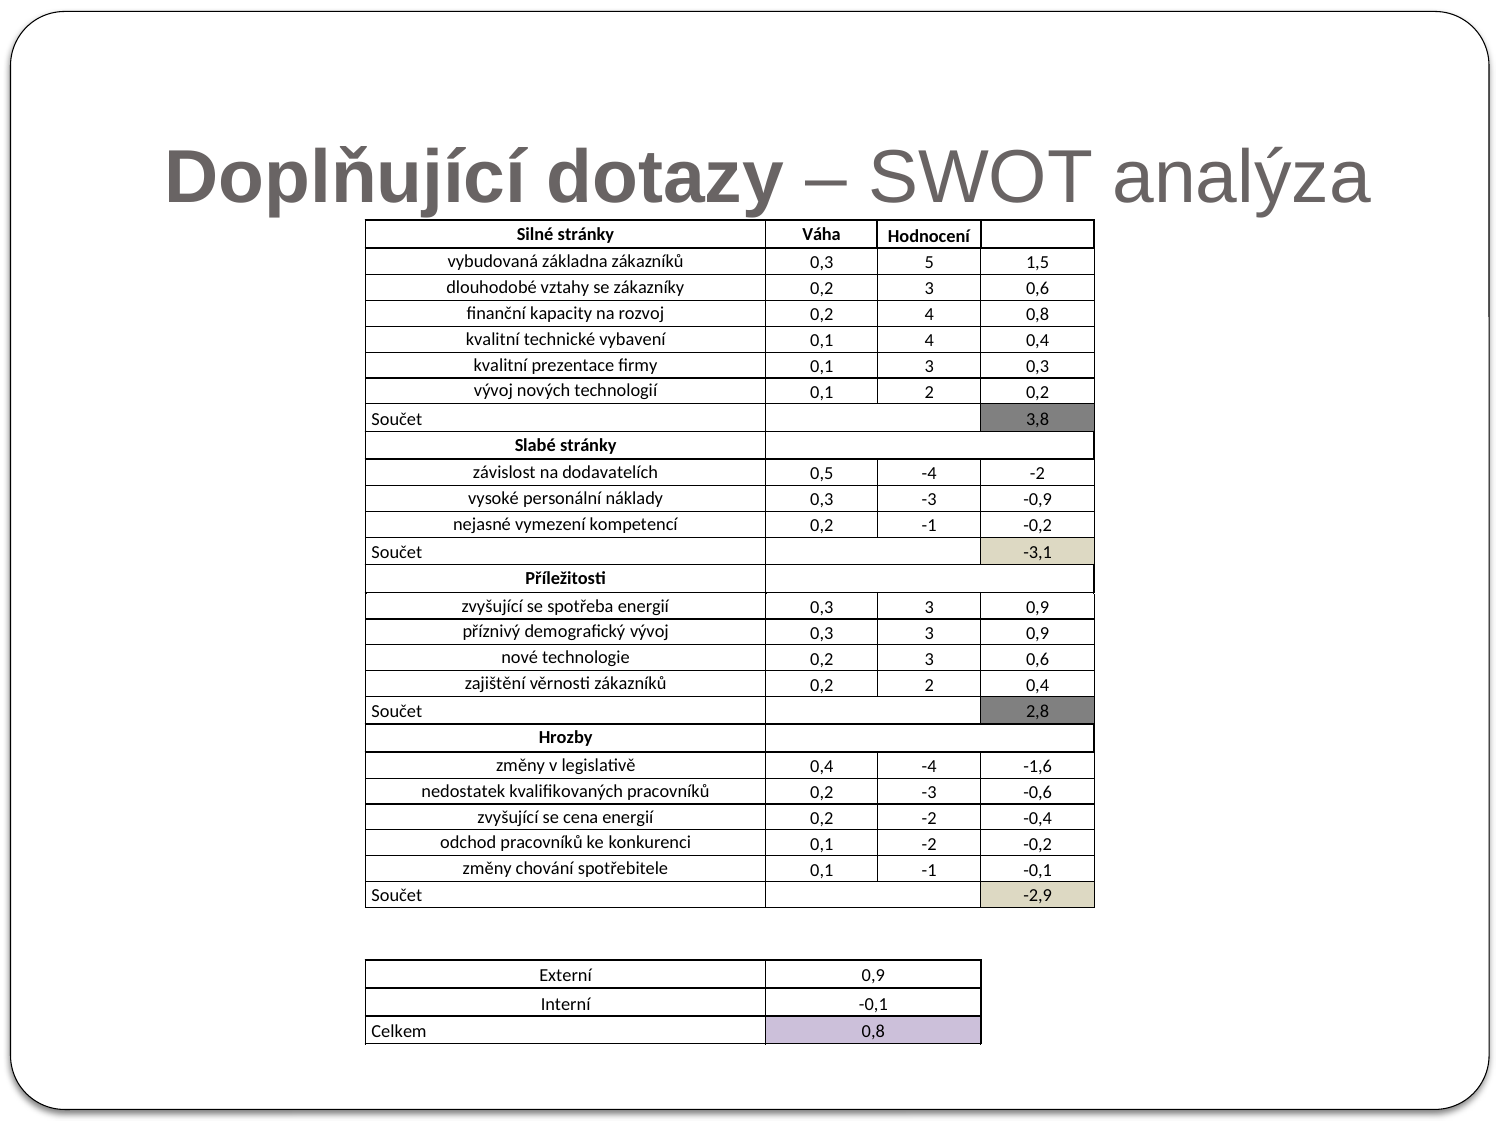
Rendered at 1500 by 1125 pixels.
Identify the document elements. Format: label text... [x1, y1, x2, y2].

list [359, 219, 1129, 1087]
title Doplňující dotazy – SWOT analýza [150, 45, 1425, 233]
